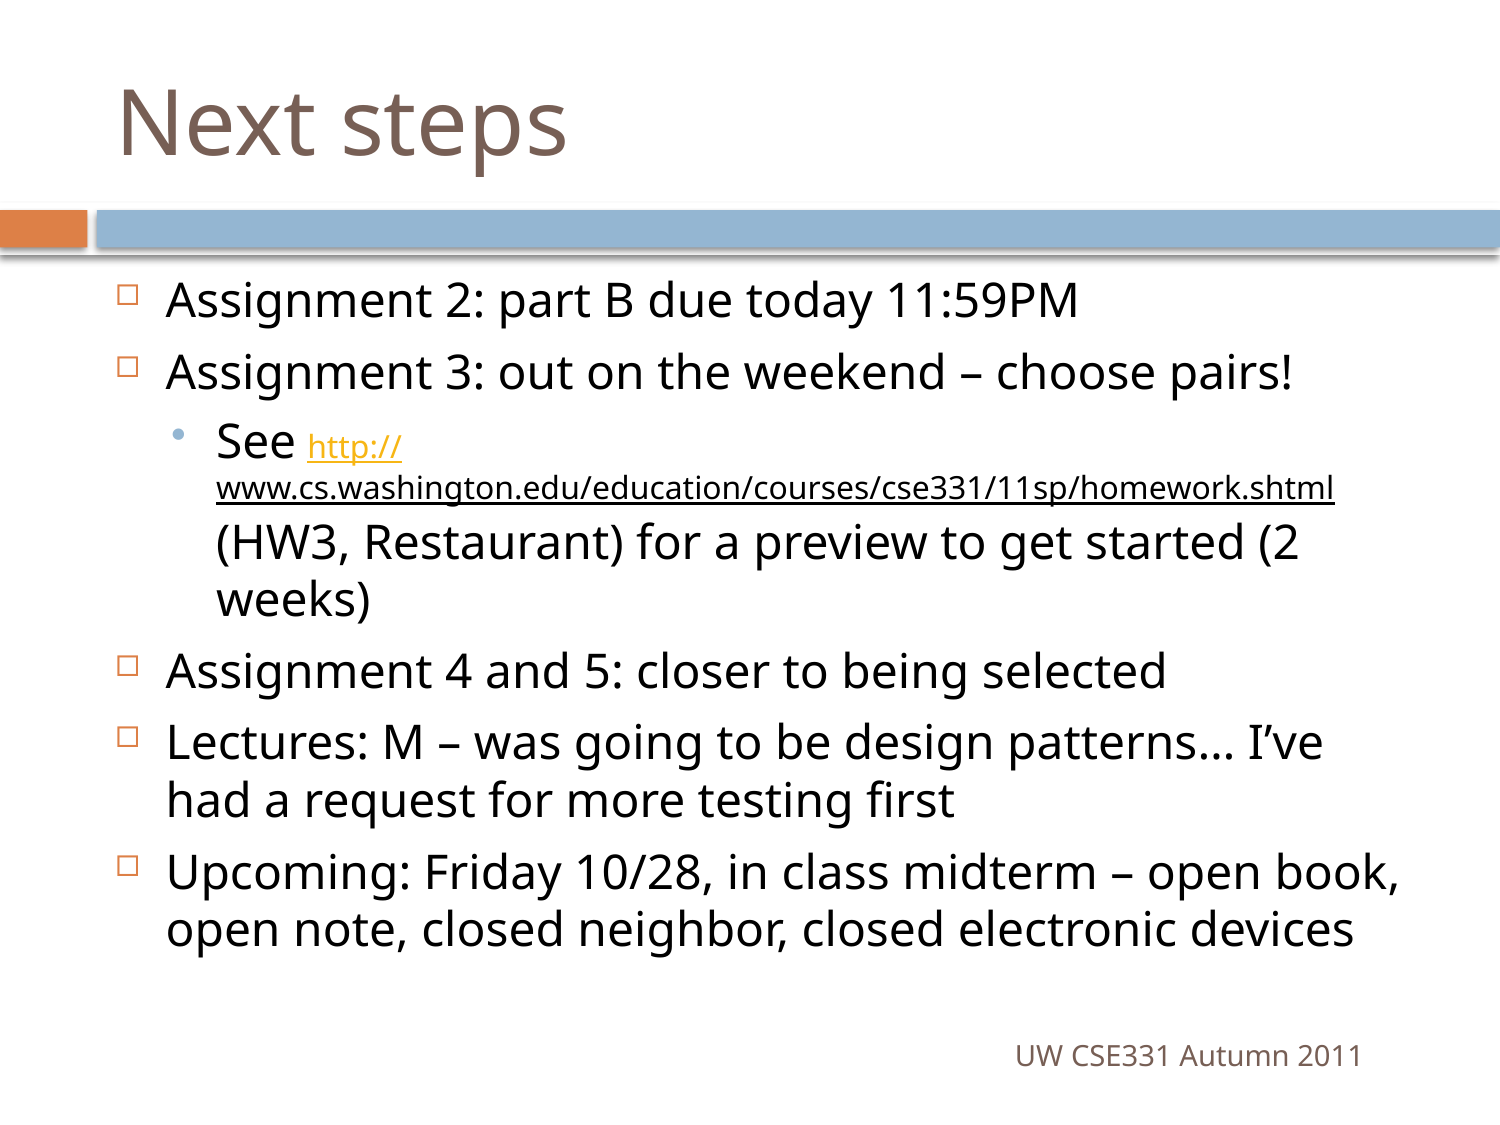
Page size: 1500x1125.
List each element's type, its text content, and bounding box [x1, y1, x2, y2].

list Assignment 2: part B due today 11:59PM Assignment 3: out on the weekend – choose pairs! See http://www.cs.washington.edu/education/courses/cse331/11sp/homework.shtml (HW3, Restaurant) for a preview to get started (2 weeks) Assignment 4 and 5: closer to being selected Lectures: M – was going to be design patterns… I’ve had a request for more testing first Upcoming: Friday 10/28, in class midterm – open book, open note, closed neighbor, closed electronic devices [100, 262, 1438, 1000]
title Next steps [100, 37, 1438, 200]
slide_number UW CSE331 Autumn 2011 [999, 1025, 1438, 1085]
